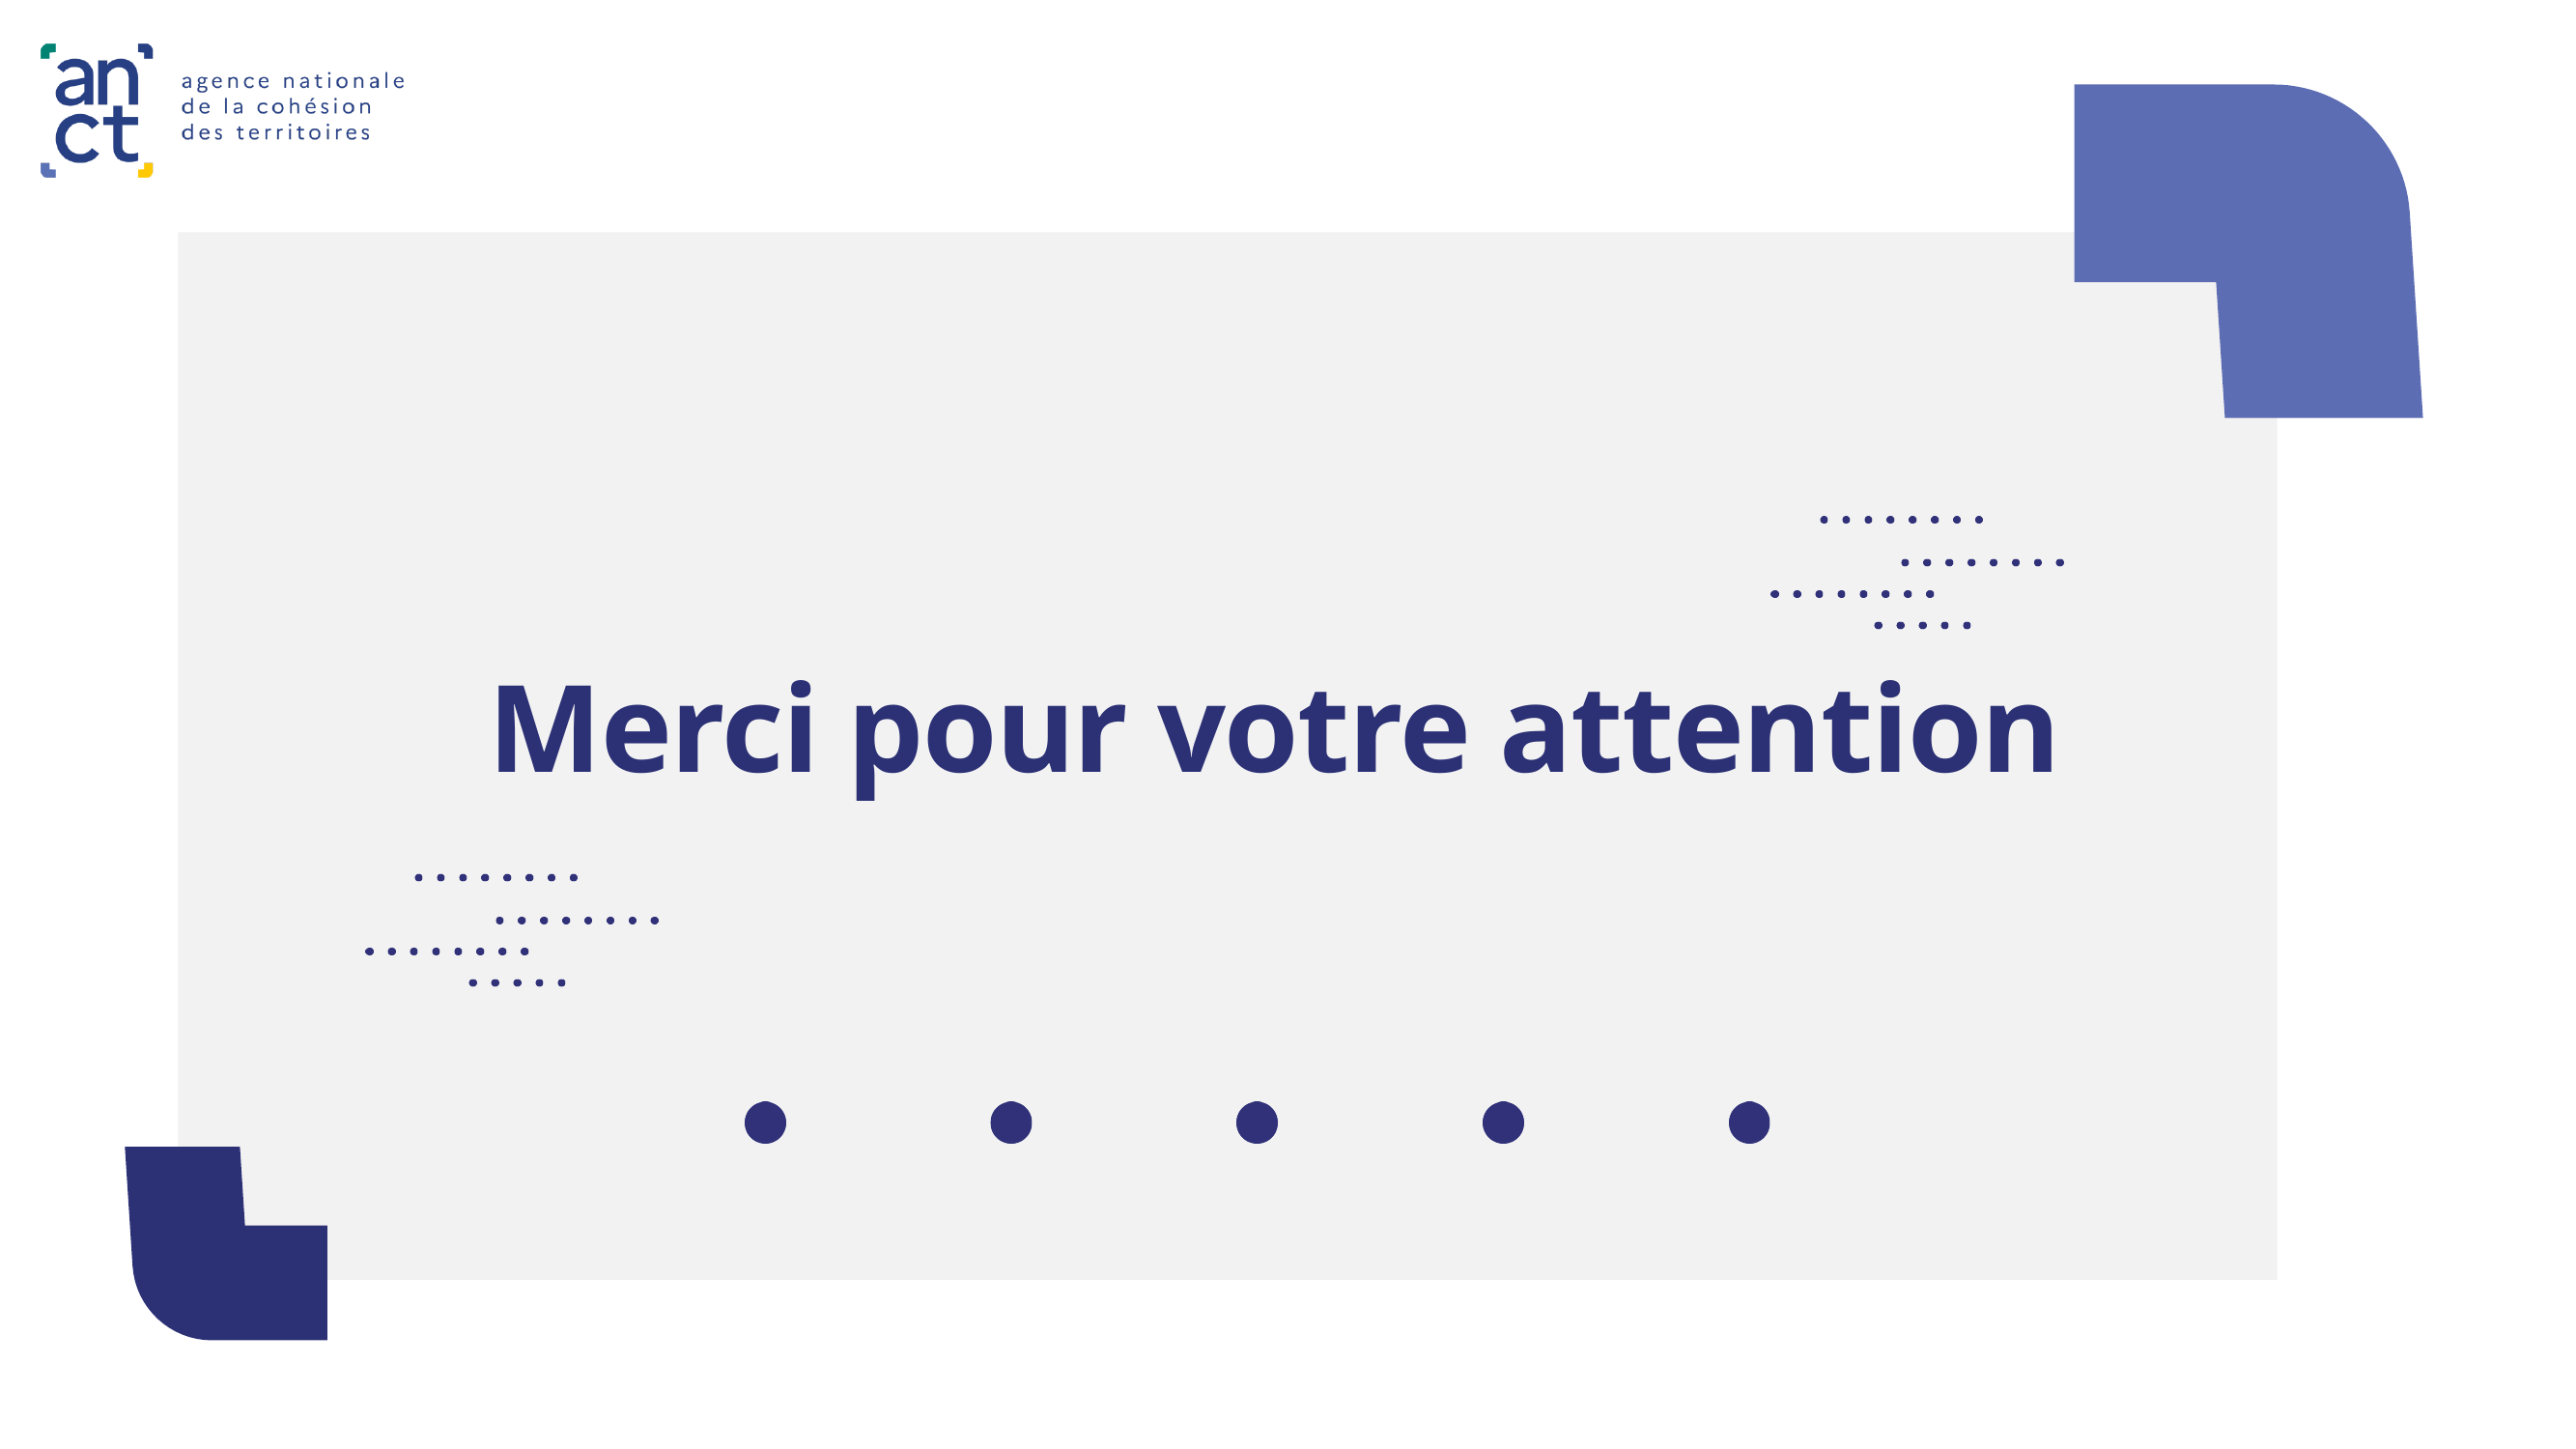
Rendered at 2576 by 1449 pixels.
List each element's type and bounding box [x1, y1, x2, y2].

picture [364, 872, 672, 988]
picture [1769, 515, 2078, 630]
text_box [125, 1147, 327, 1341]
text_box [178, 84, 2423, 1281]
picture [744, 1101, 2014, 1145]
picture [41, 43, 404, 178]
